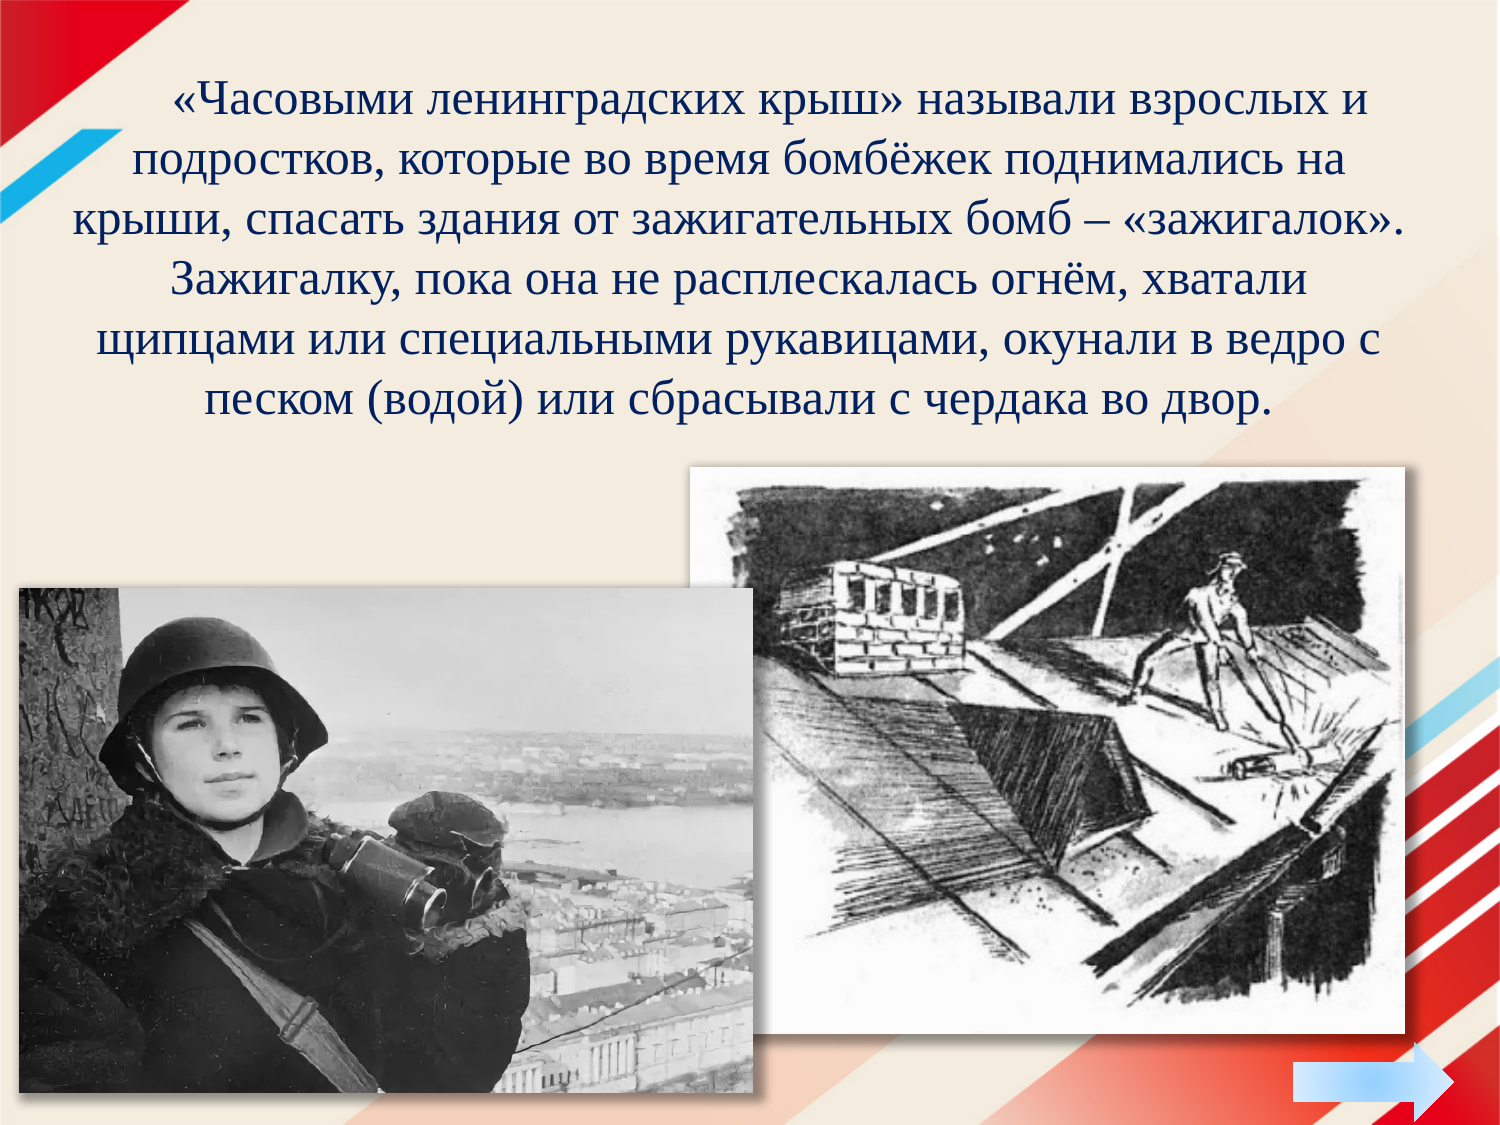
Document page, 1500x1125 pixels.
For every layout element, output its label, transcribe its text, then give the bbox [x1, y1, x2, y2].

picture [0, 0, 1500, 1125]
title «Часовыми ленинградских крыш» называли взрослых и подростков, которые во время бомбёжек поднимались на крыши, спасать здания от зажигательных бомб – «зажигалок». Зажигалку, пока она не расплескалась огнём, хватали щипцами или специальными рукавицами, окунали в ведро с песком (водой) или сбрасывали с чердака во двор. [53, 45, 1425, 445]
